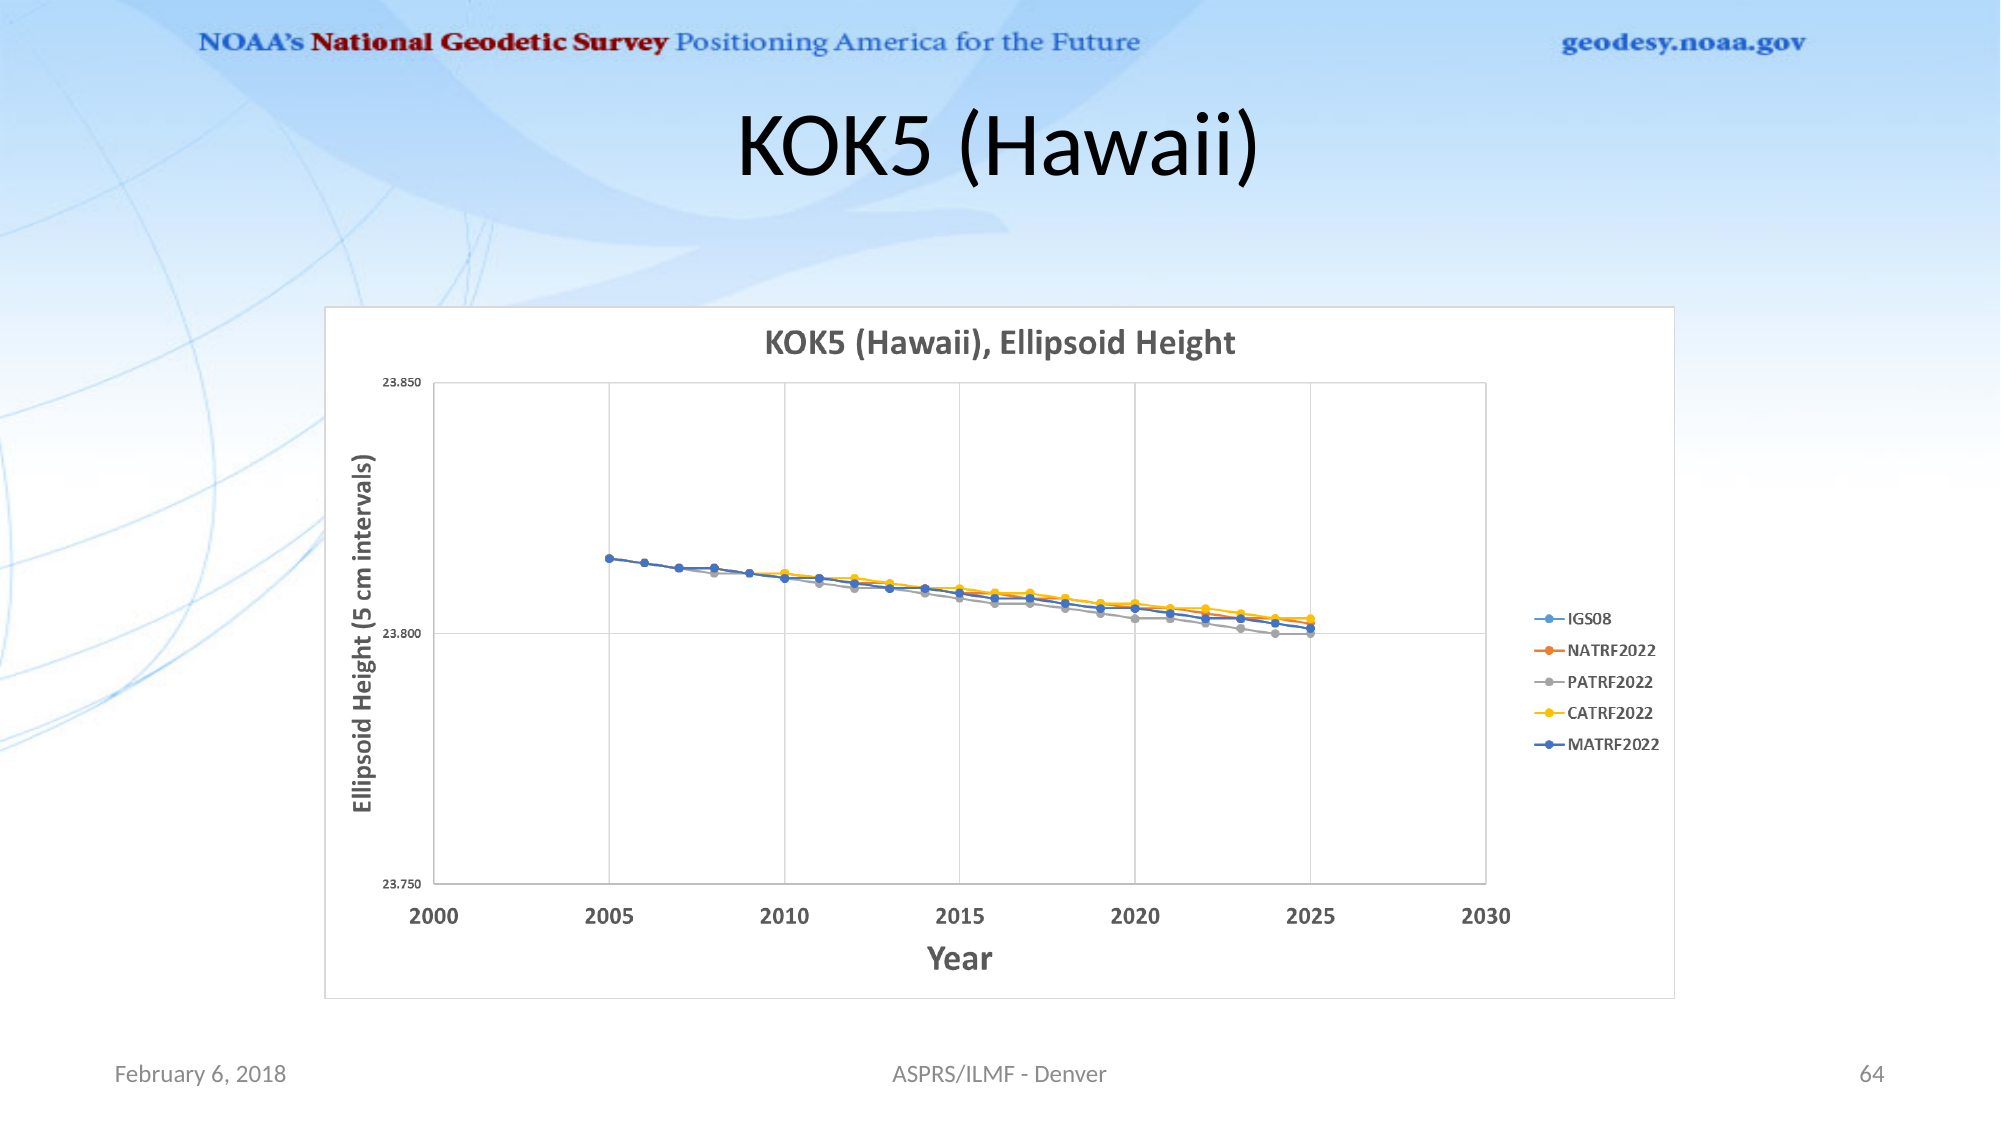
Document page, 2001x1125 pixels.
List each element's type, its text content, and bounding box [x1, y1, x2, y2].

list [324, 306, 1676, 999]
picture [0, 0, 2001, 1125]
slide_number 64 [1433, 1042, 1900, 1103]
footer ASPRS/ILMF - Denver [683, 1042, 1317, 1103]
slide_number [99, 1042, 567, 1103]
title KOK5 (Hawaii) [99, 45, 1900, 233]
